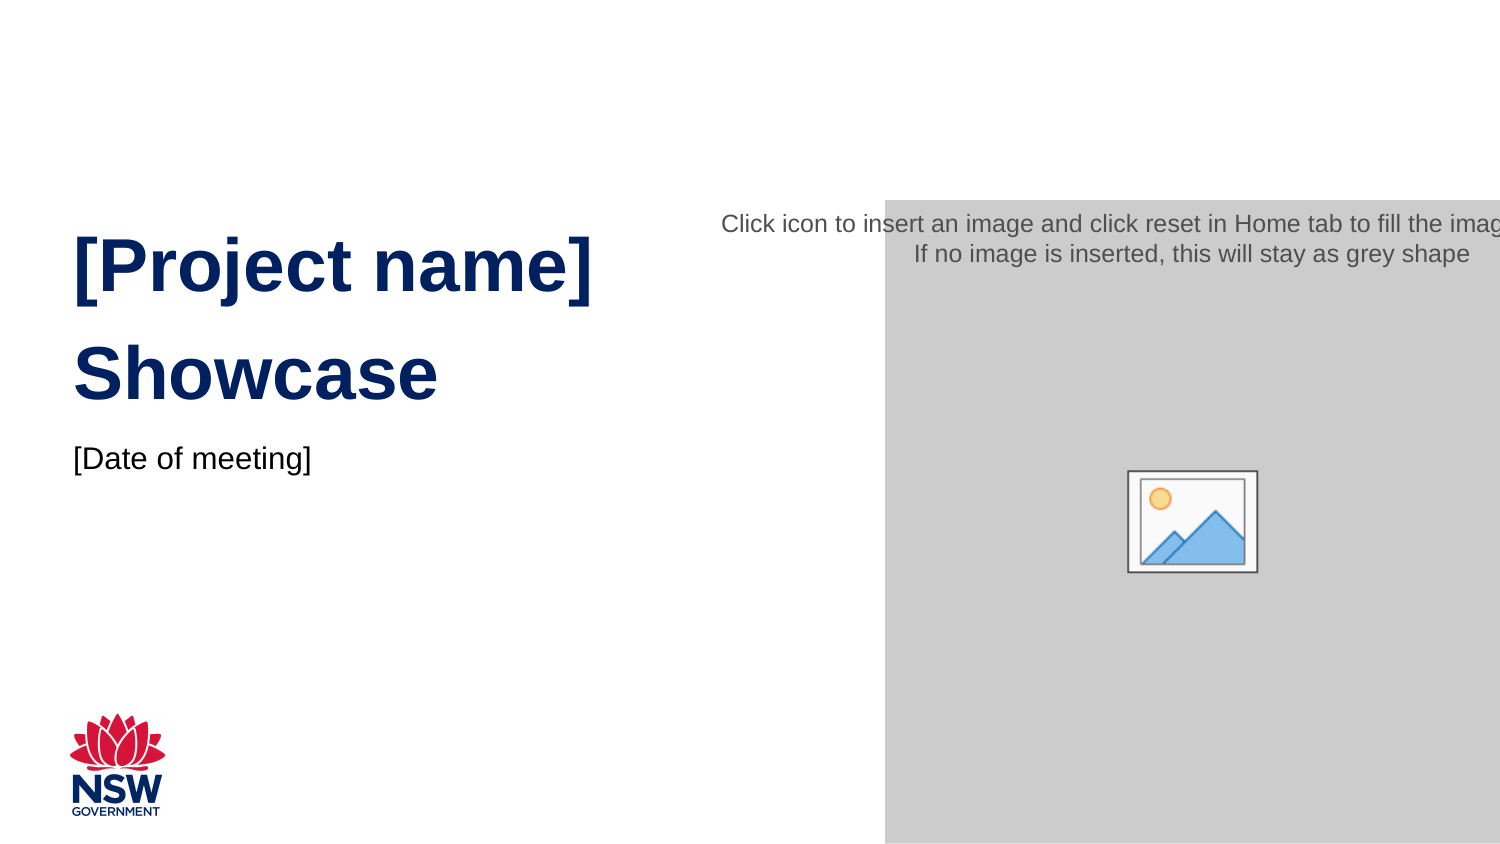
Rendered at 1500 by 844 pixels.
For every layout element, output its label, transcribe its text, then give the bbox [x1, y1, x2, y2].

list [Date of meeting] [73, 442, 757, 478]
title [Project name] Showcase [73, 206, 757, 415]
picture [885, 199, 1500, 844]
picture [68, 712, 167, 816]
